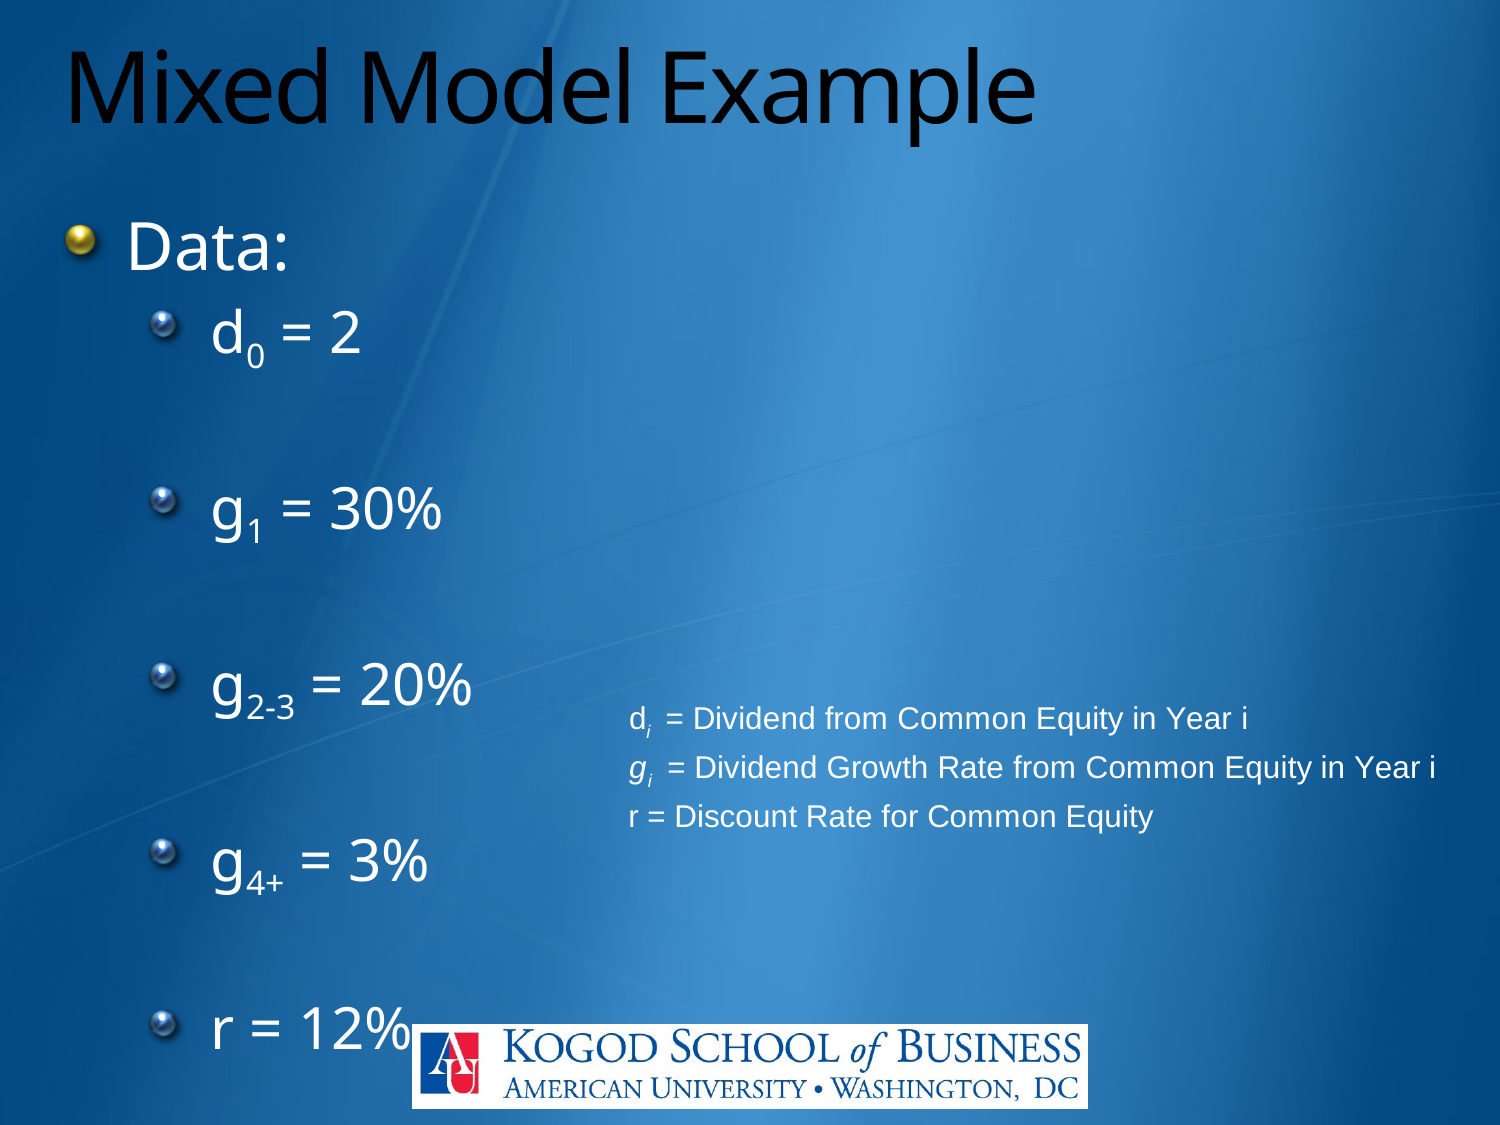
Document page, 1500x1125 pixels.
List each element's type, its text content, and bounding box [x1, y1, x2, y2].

title Mixed Model Example [62, 37, 1438, 147]
picture [0, 0, 1500, 1125]
list Data: d0 = 2 g1 = 30% g2-3 = 20% g4+ = 3% r = 12% [60, 212, 1436, 1000]
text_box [624, 699, 1441, 843]
